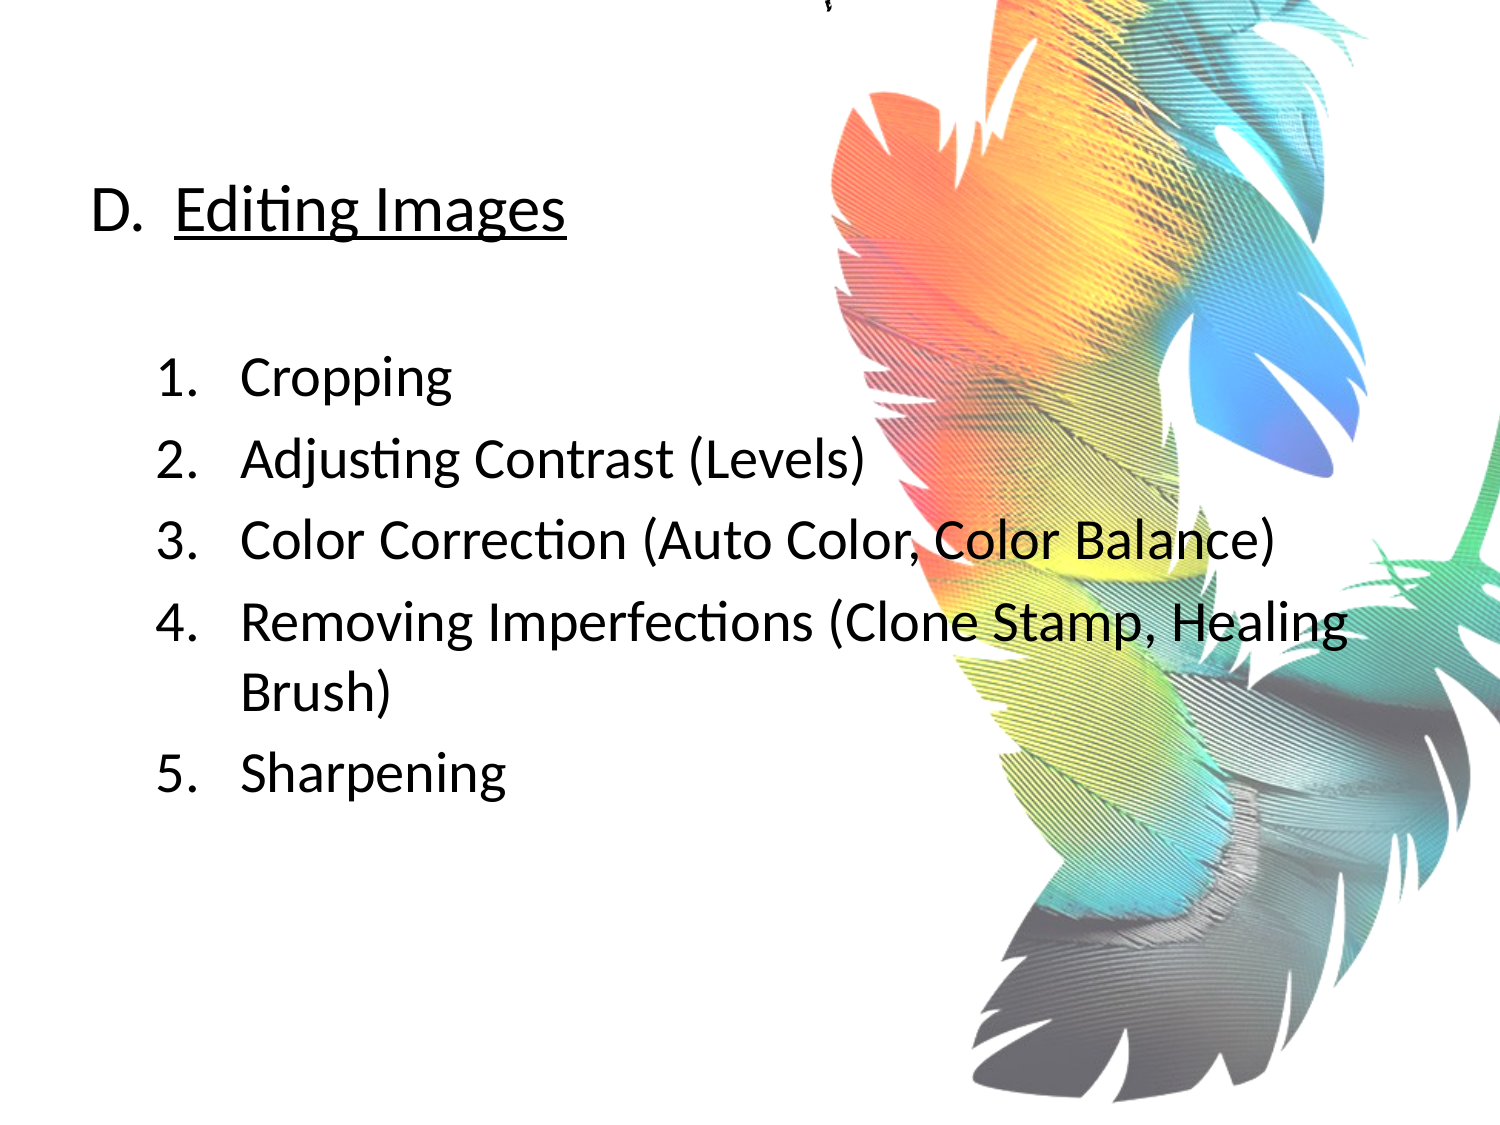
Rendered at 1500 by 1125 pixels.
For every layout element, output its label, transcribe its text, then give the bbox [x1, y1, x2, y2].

list D. Editing Images Cropping Adjusting Contrast (Levels) Color Correction (Auto Color, Color Balance) Removing Imperfections (Clone Stamp, Healing Brush) Sharpening [75, 157, 819, 900]
picture [824, 0, 1500, 1125]
